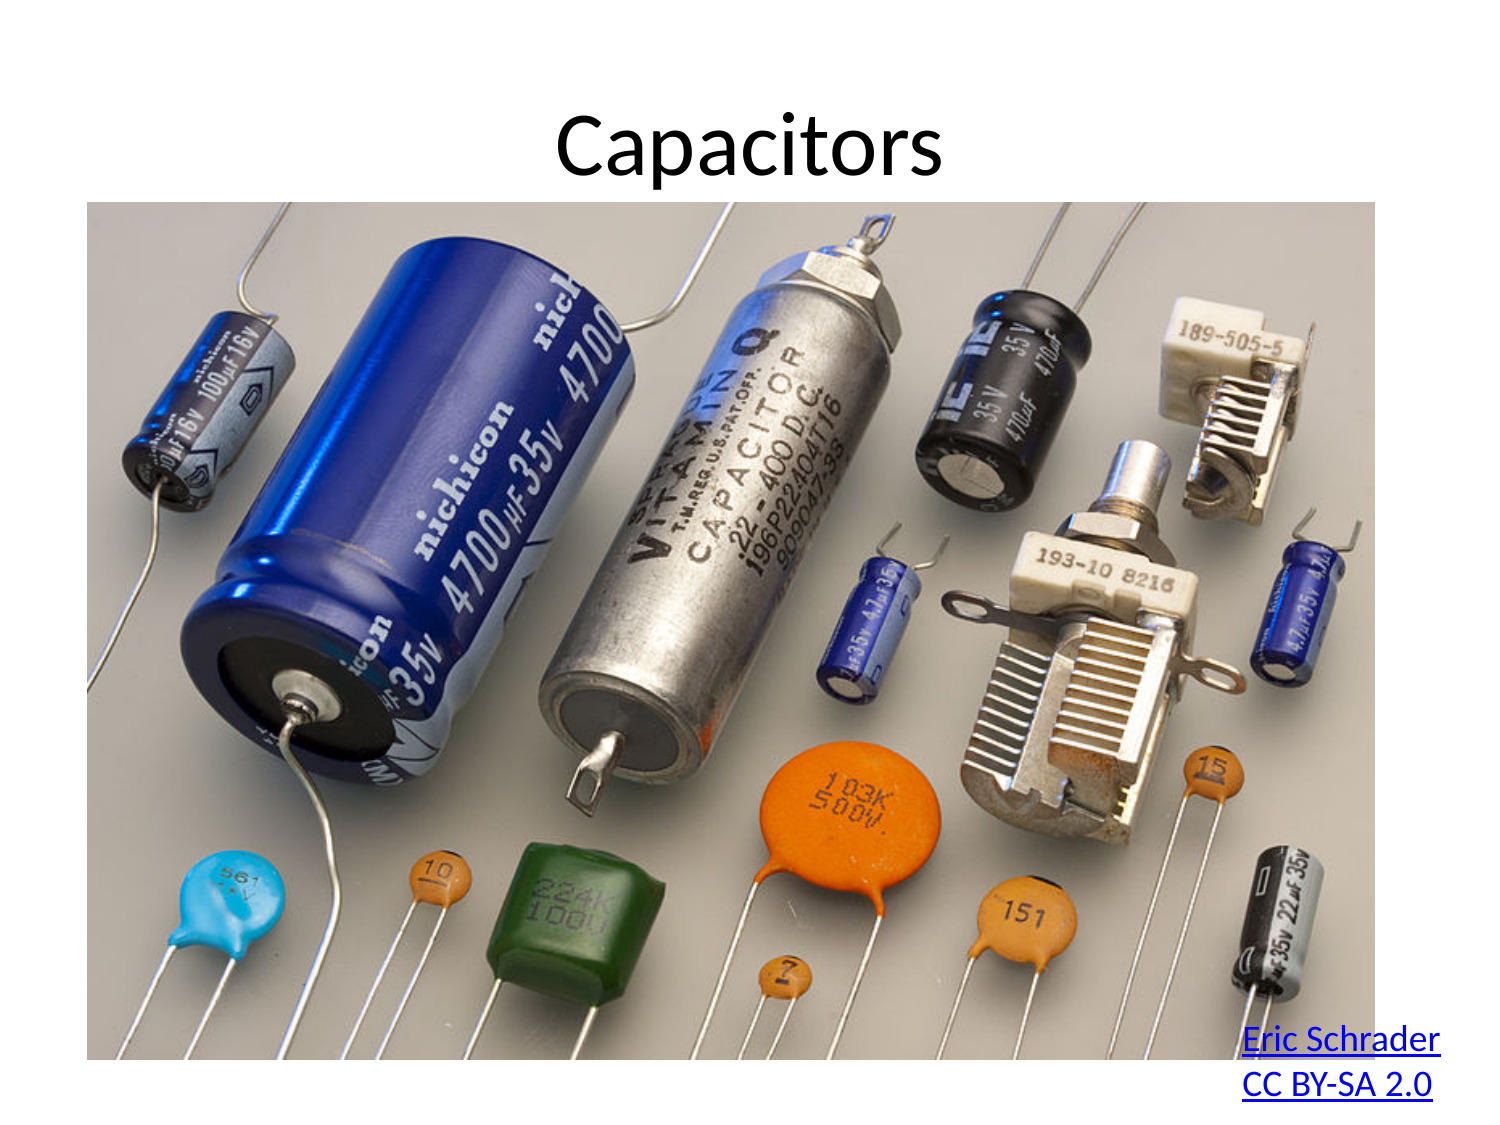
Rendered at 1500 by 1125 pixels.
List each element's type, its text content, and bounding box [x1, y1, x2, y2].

text_box Eric Schrader CC BY-SA 2.0 [1227, 1006, 1456, 1112]
picture [87, 201, 1376, 1060]
title Capacitors [75, 45, 1425, 233]
